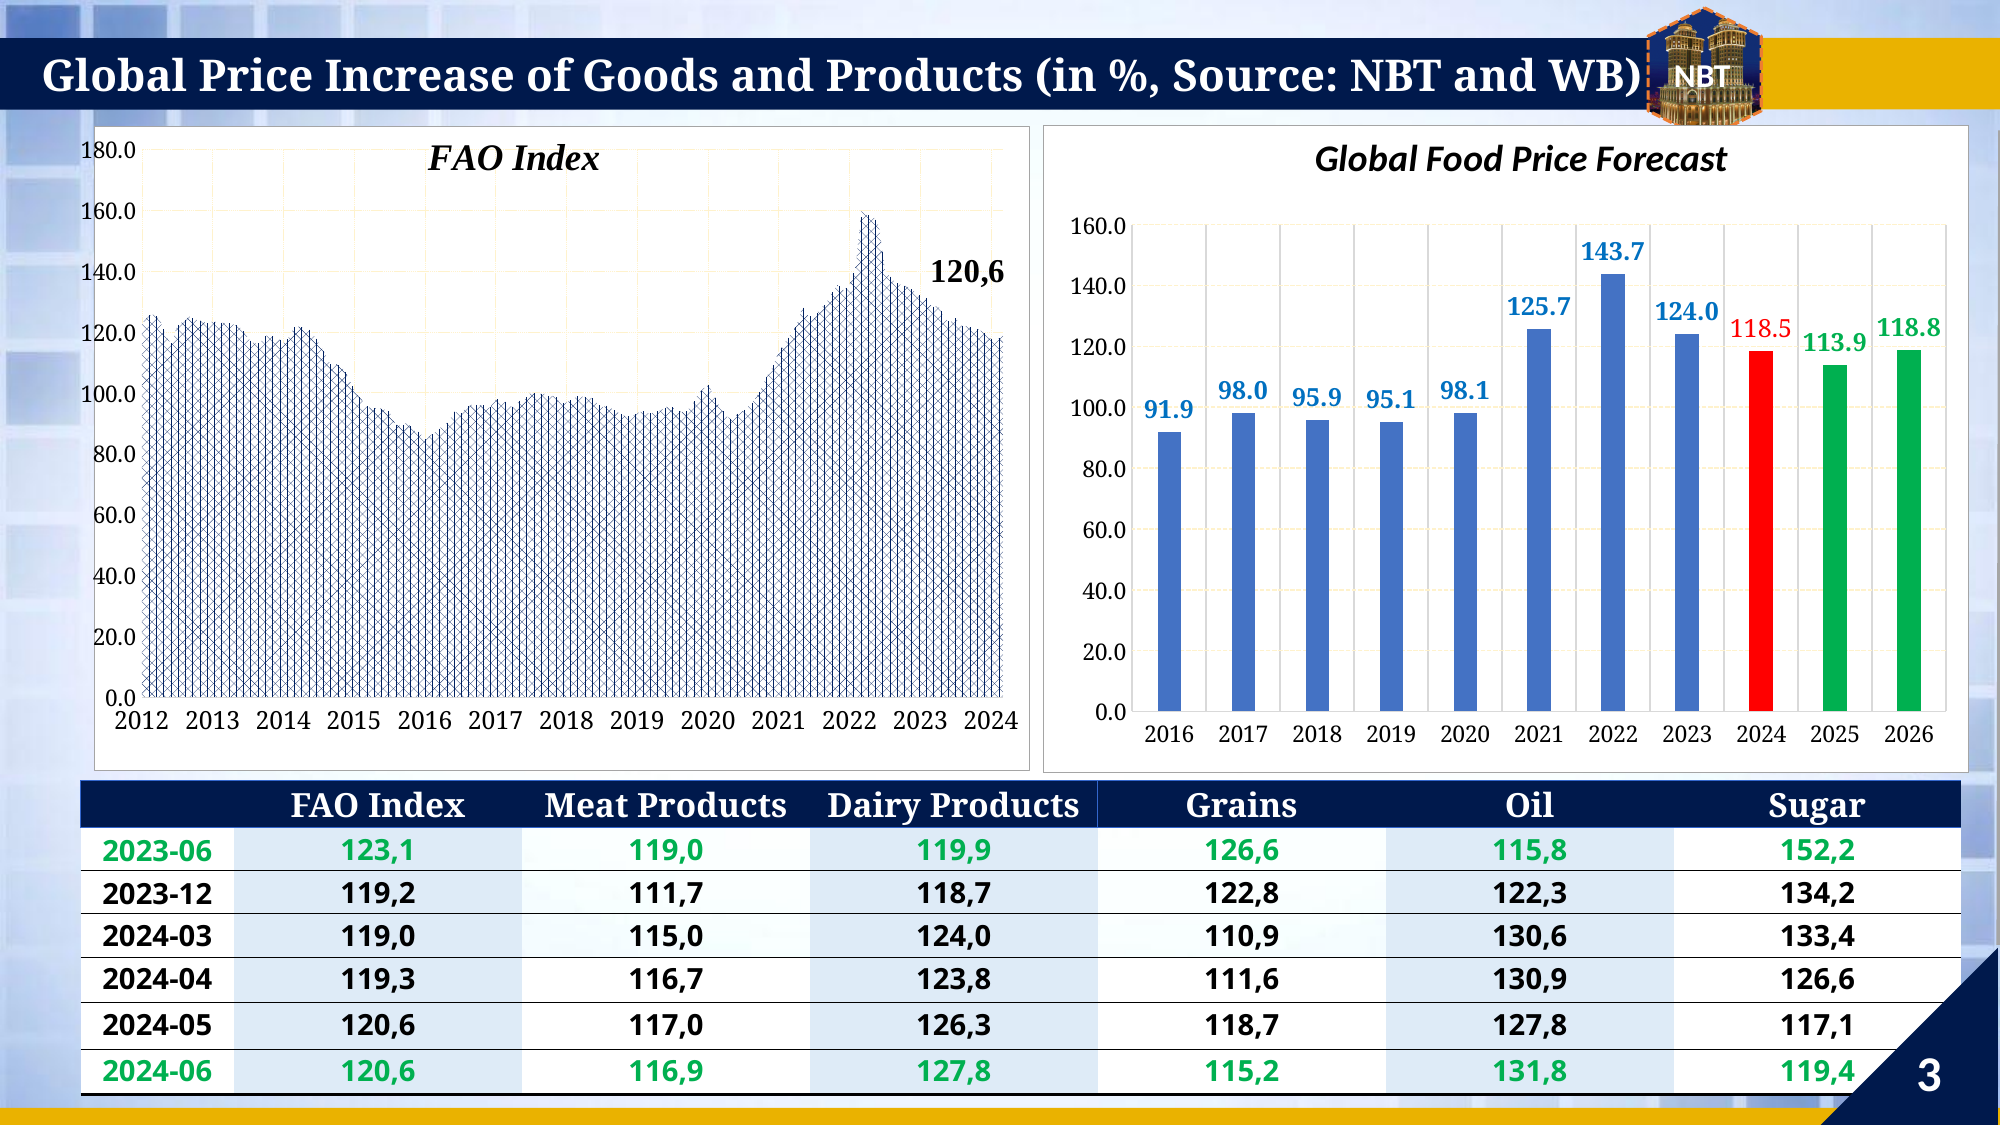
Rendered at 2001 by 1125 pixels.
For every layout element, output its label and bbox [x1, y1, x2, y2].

chart [1043, 125, 1969, 773]
chart [80, 126, 1030, 771]
picture [0, 0, 2000, 1125]
